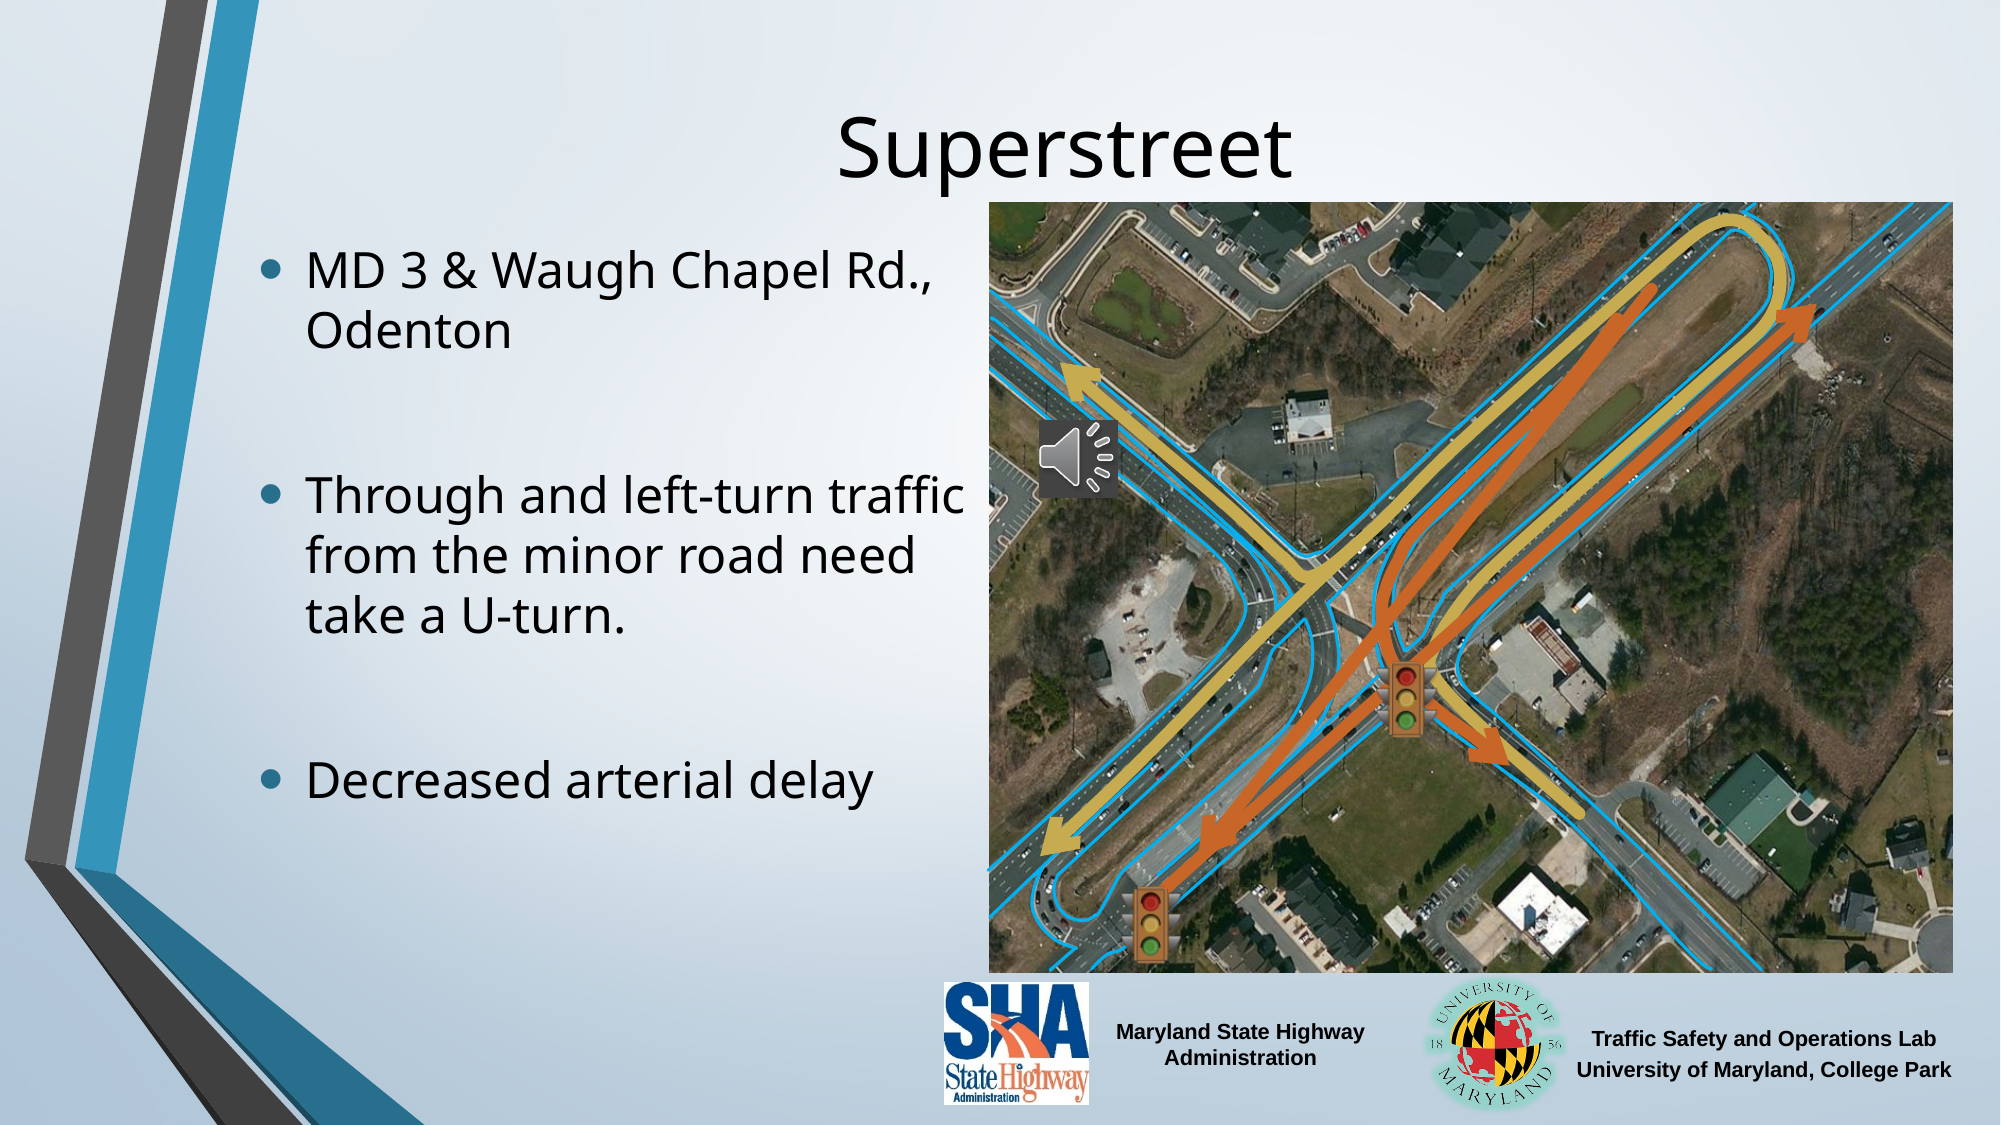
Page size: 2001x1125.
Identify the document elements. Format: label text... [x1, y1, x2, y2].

picture [989, 202, 1953, 973]
picture [944, 982, 1089, 1105]
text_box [1152, 303, 1817, 901]
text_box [1150, 288, 1652, 752]
picture [1803, 202, 1945, 317]
list MD 3 & Waugh Chapel Rd., Odenton Through and left-turn traffic from the minor road need take a U-turn. Decreased arterial delay [243, 230, 989, 950]
picture [1749, 202, 1909, 303]
picture [1430, 982, 1561, 1105]
picture [1056, 792, 1152, 918]
picture [1614, 202, 1791, 303]
title Superstreet [243, 0, 1887, 230]
picture [989, 202, 1697, 865]
picture [1365, 659, 1447, 742]
